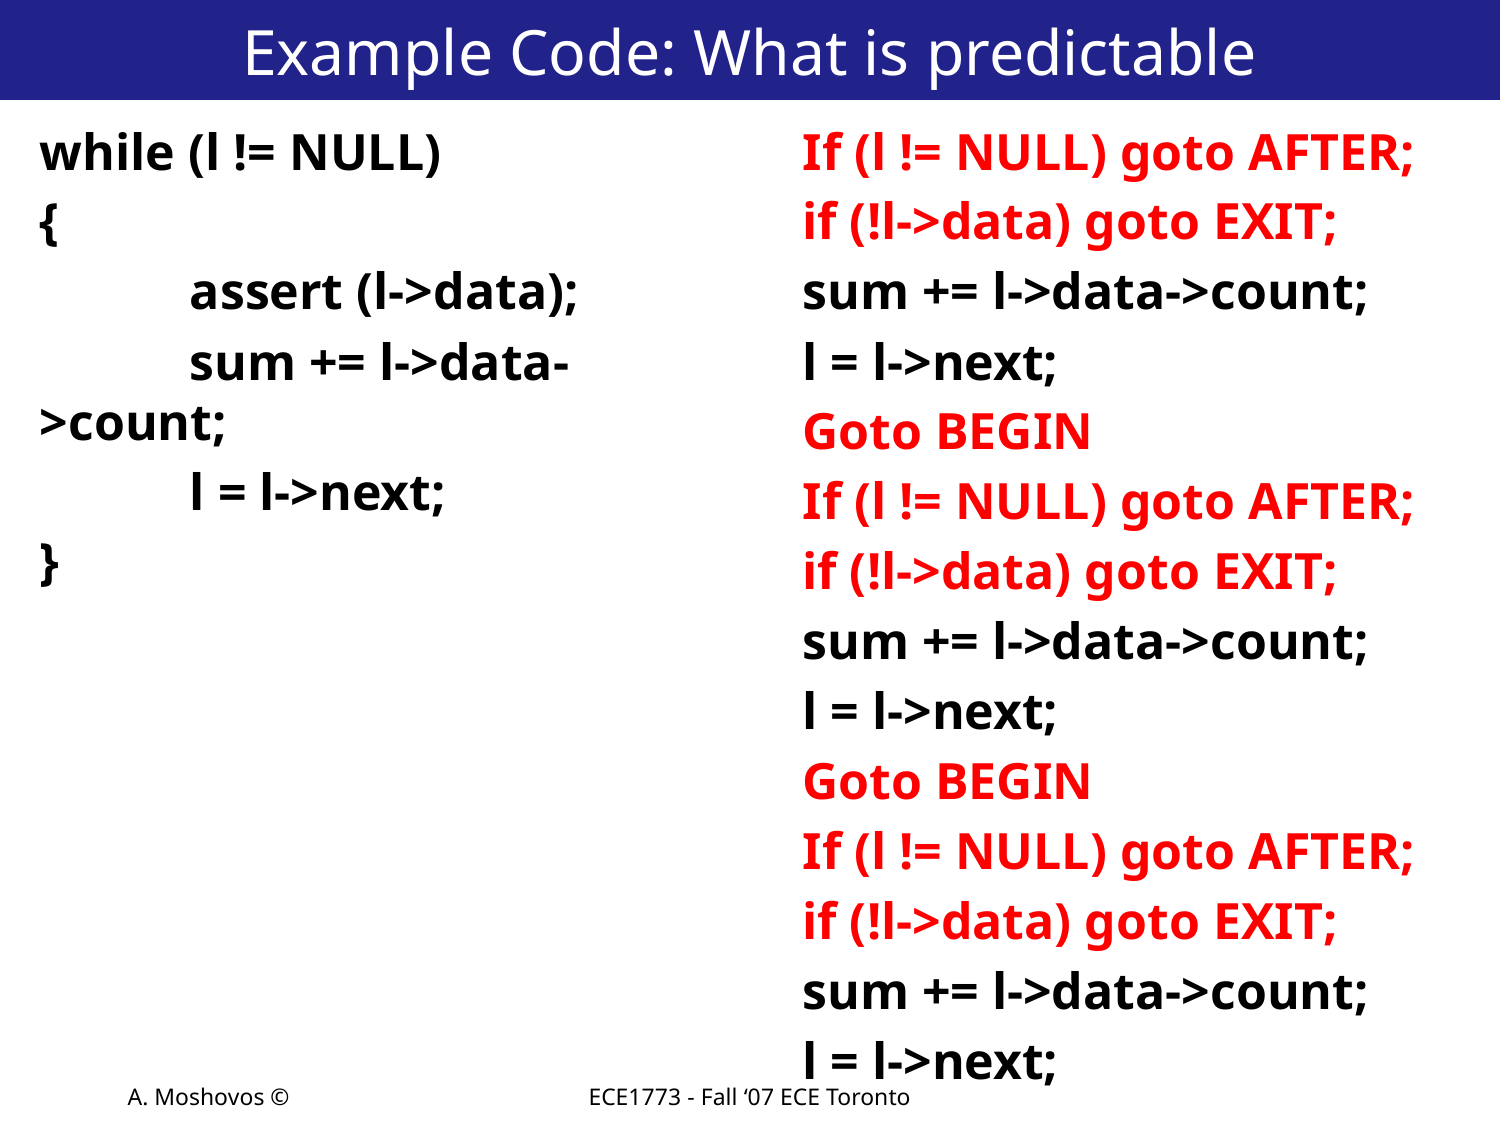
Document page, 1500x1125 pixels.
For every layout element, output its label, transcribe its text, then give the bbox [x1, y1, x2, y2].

text_box If (l != NULL) goto AFTER; if (!l->data) goto EXIT; sum += l->data->count; l = l->next; Goto BEGIN If (l != NULL) goto AFTER; if (!l->data) goto EXIT; sum += l->data->count; l = l->next; Goto BEGIN If (l != NULL) goto AFTER; if (!l->data) goto EXIT; sum += l->data->count; l = l->next; [787, 112, 1500, 1075]
footer ECE1773 - Fall ‘07 ECE Toronto [487, 1074, 1013, 1125]
list while (l != NULL) { assert (l->data); sum += l->data->count; l = l->next; } [24, 112, 763, 1076]
slide_number A. Moshovos © [112, 1074, 426, 1125]
title Example Code: What is predictable [0, 0, 1500, 101]
